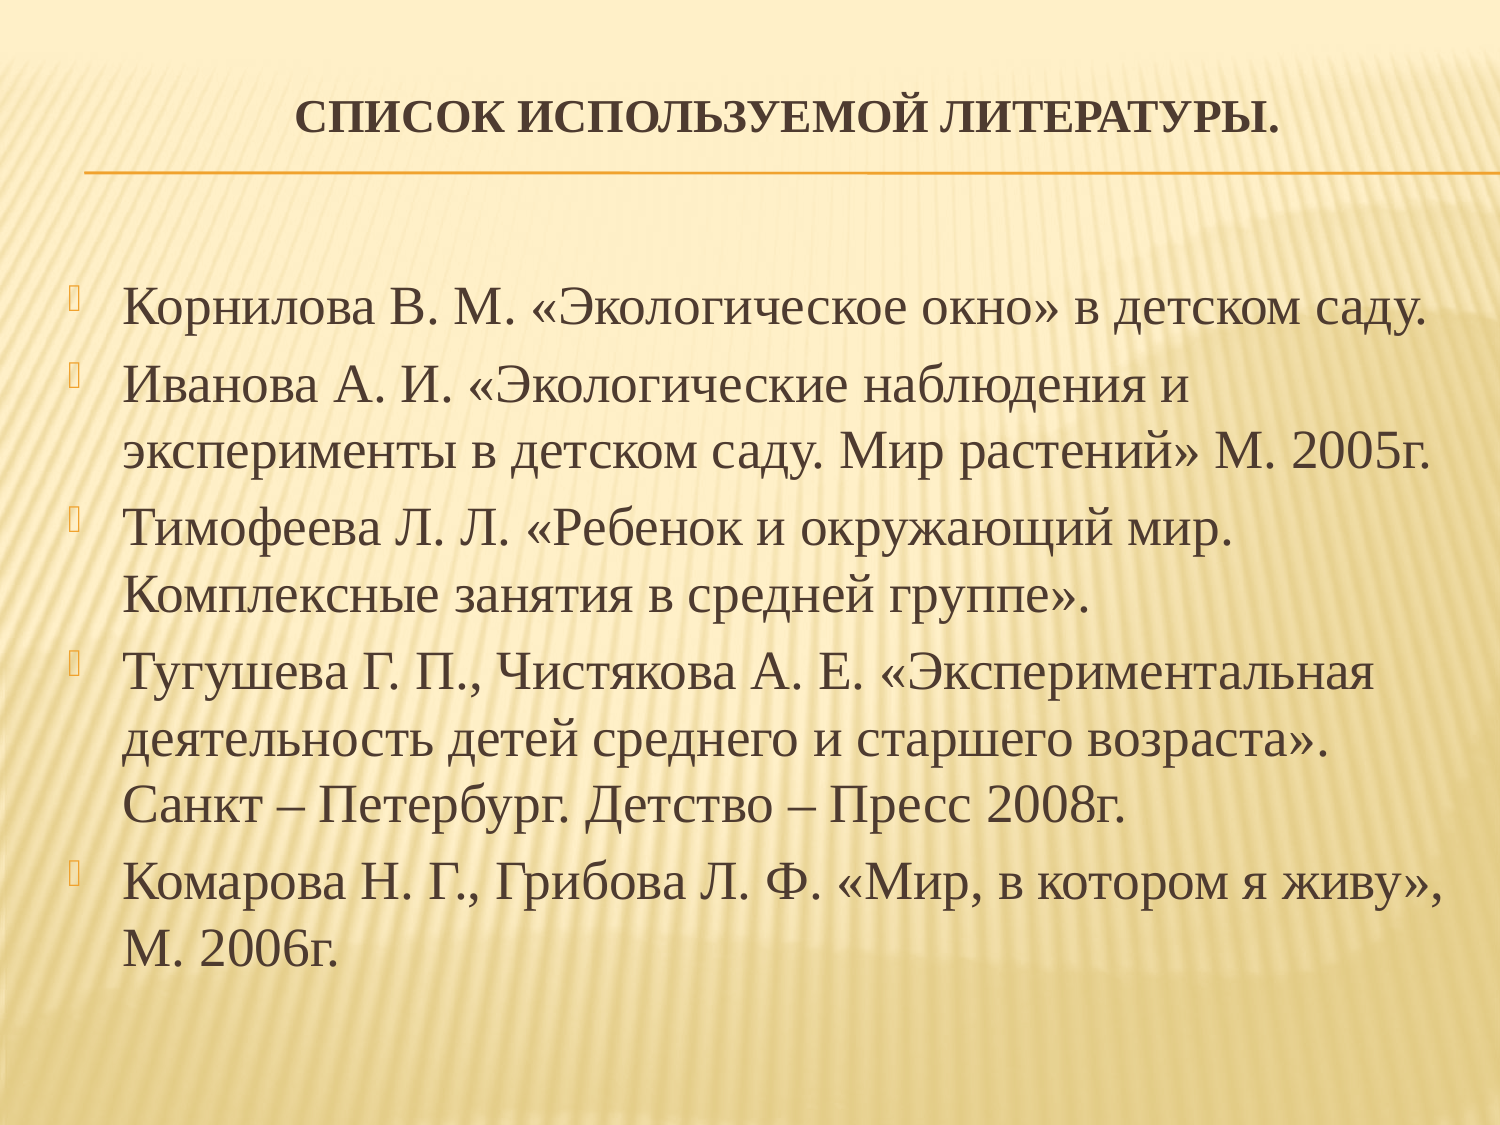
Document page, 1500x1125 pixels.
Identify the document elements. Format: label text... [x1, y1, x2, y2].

list Корнилова В. М. «Экологическое окно» в детском саду. Иванова А. И. «Экологические наблюдения и эксперименты в детском саду. Мир растений» М. 2005г. Тимофеева Л. Л. «Ребенок и окружающий мир. Комплексные занятия в средней группе». Тугушева Г. П., Чистякова А. Е. «Экспериментальная деятельность детей среднего и старшего возраста». Санкт – Петербург. Детство – Пресс 2008г. Комарова Н. Г., Грибова Л. Ф. «Мир, в котором я живу», М. 2006г. [53, 184, 1475, 998]
title Список используемой литературы. [75, 78, 1500, 216]
